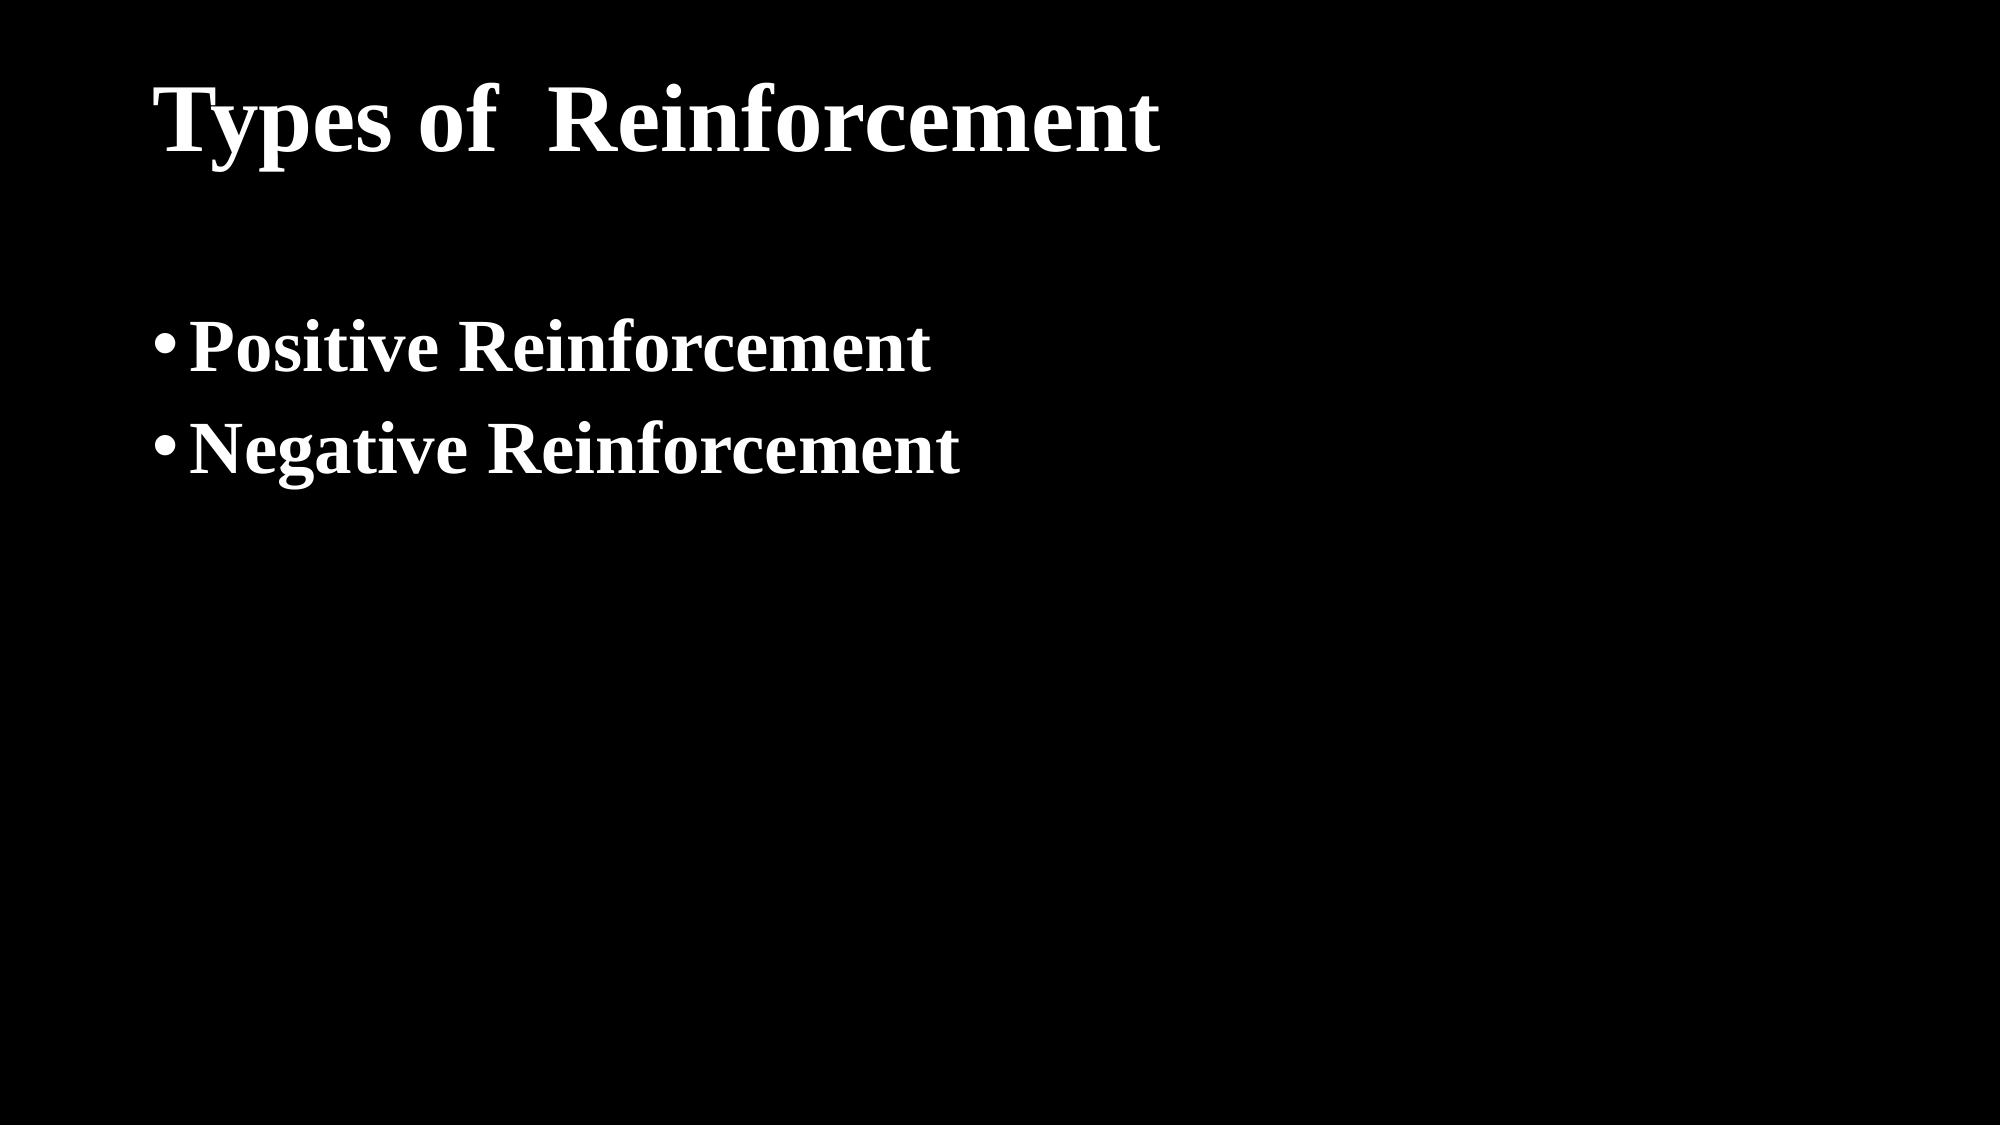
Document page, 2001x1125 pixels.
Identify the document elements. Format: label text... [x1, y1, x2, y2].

list Positive Reinforcement Negative Reinforcement [137, 299, 1863, 1014]
title Types of Reinforcement [137, 59, 1863, 278]
